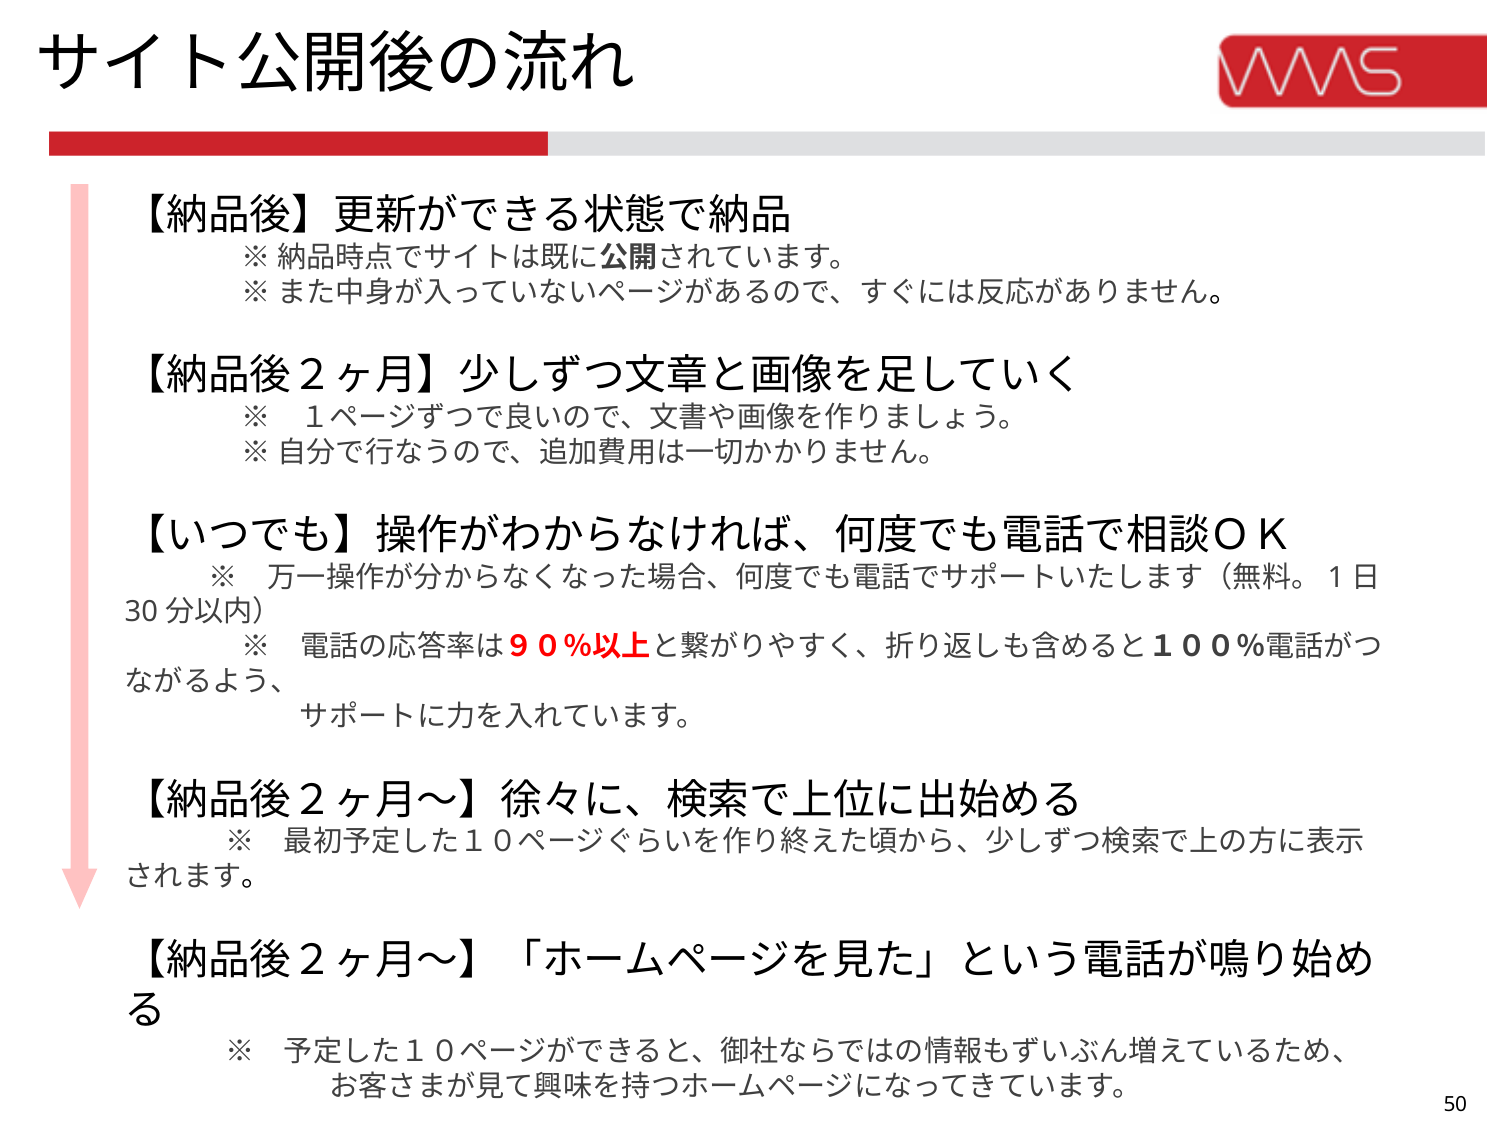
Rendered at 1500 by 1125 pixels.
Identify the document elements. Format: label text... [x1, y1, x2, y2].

text_box [59, 181, 100, 911]
slide_number 49 [1398, 1083, 1483, 1110]
text_box サイト公開後の流れ [20, 12, 1481, 108]
picture [1210, 30, 1487, 114]
text_box 【納品後】更新ができる状態で納品 ※ 納品時点でサイトは既に公開されています。 ※ また中身が入っていないページがあるので、すぐには反応がありません。 【納品後２ヶ月】少しずつ文章と画像を足していく ※ １ページずつで良いので、文書や画像を作りましょう。 ※ 自分で行なうので、追加費用は一切かかりません。 【いつでも】操作がわからなければ、何度でも電話で相談ＯＫ ※ 万一操作が分からなくなった場合、何度でも電話でサポートいたします（無料。1日30分以内） ※ 電話の応答率は９０％以上と繋がりやすく、折り返しも含めると１００％電話がつながるよう、 サポートに力を入れています。 【納品後２ヶ月～】徐々に、検索で上位に出始める ※ 最初予定した１０ページぐらいを作り終えた頃から、少しずつ検索で上の方に表示されます。 【納品後２ヶ月～】「ホームページを見た」という電話が鳴り始める ※ 予定した１０ページができると、御社ならではの情報もずいぶん増えているため、 お客さまが見て興味を持つホームページになってきています。 ※上記は一例です。 業種・業態・キーワード・コンテンツ内容・競合サイトなどにより異なります。 [109, 180, 1398, 1125]
picture [46, 125, 1490, 164]
